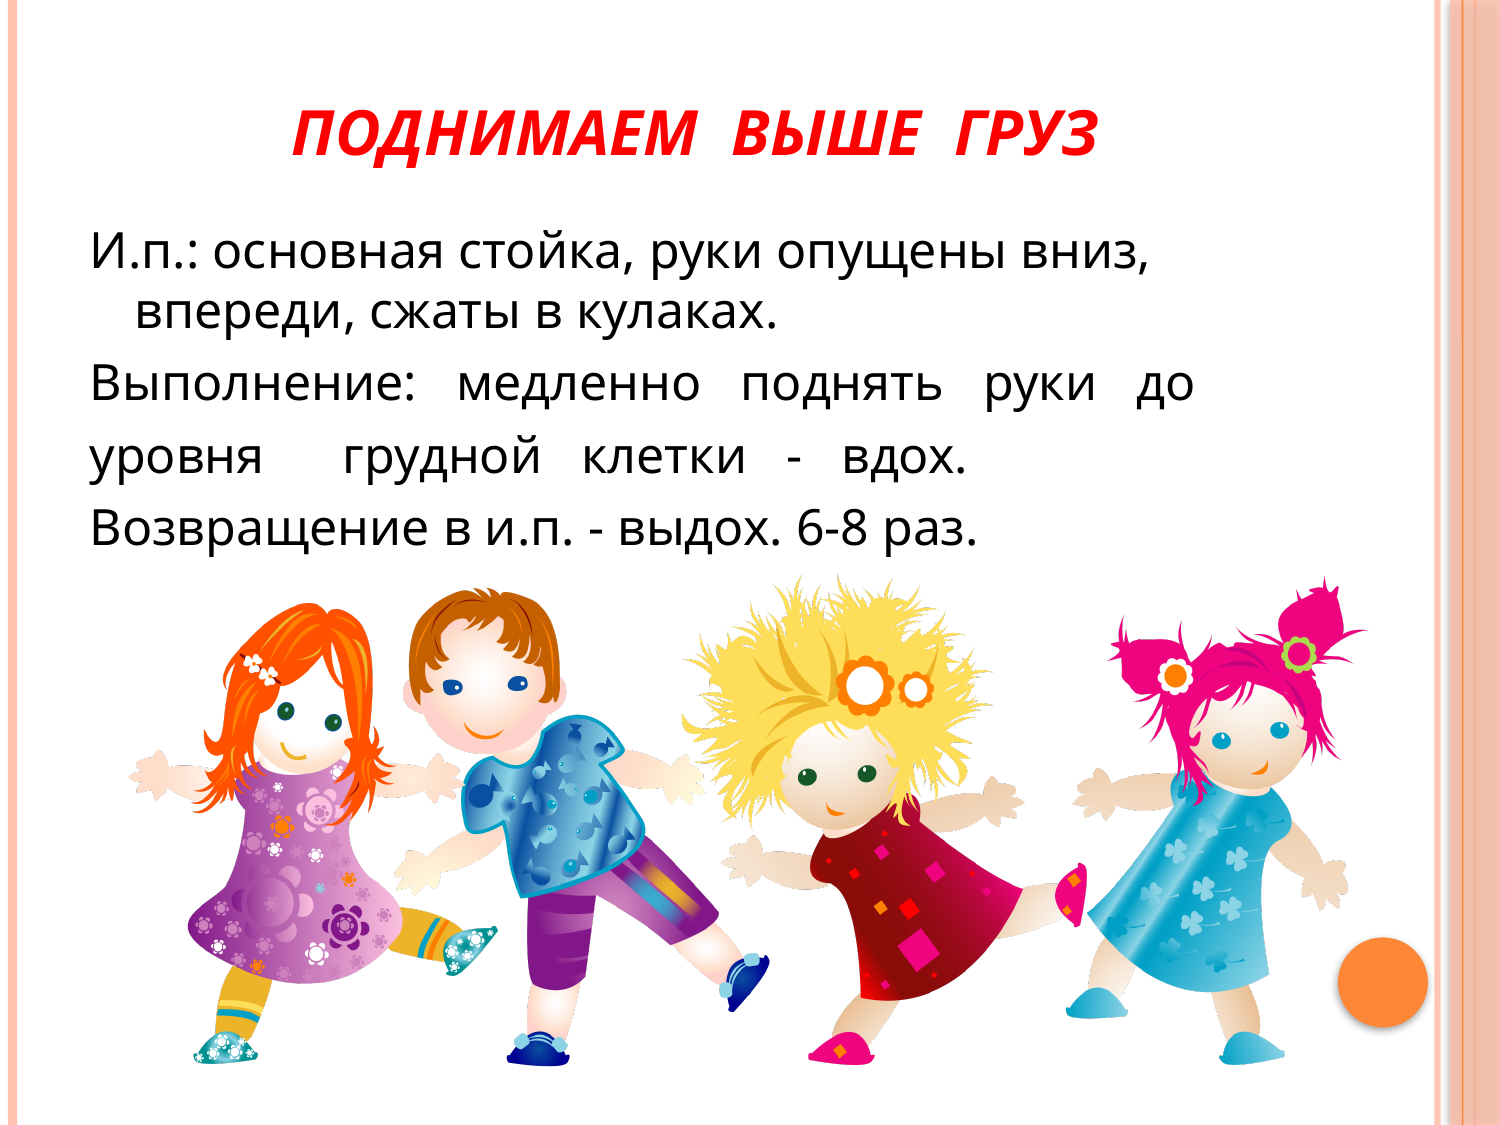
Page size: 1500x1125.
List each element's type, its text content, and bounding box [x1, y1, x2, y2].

title Поднимаем выше груз [75, 45, 1300, 176]
list И.п.: основная стойка, руки опущены вниз, впереди, сжаты в кулаках. Выполнение: медленно поднять руки до уровня грудной клетки - вдох. Возвращение в и.п. - выдох. 6-8 раз. [75, 210, 1300, 1062]
picture [128, 561, 1370, 1079]
